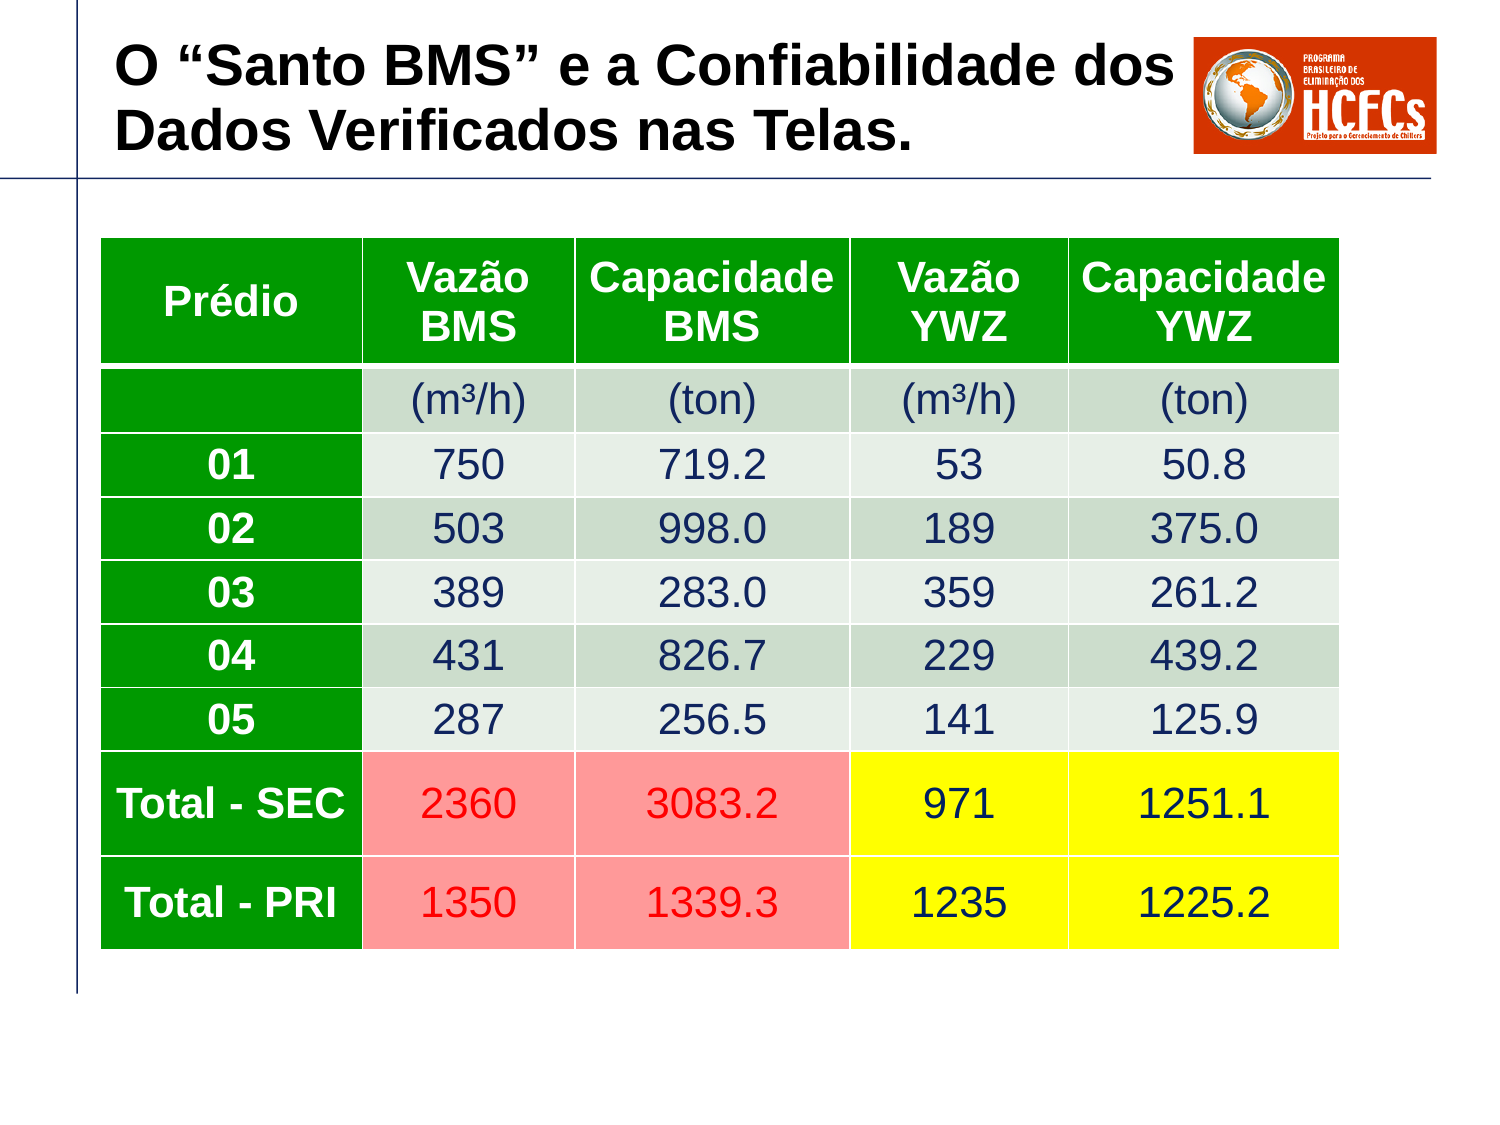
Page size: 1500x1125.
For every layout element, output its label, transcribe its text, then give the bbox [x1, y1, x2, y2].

table_cell 1225.2 [1069, 857, 1339, 949]
table_cell (m³/h) [851, 369, 1068, 432]
table_cell 04 [101, 625, 362, 687]
table_cell Total - PRI [101, 857, 362, 949]
table_cell 1251.1 [1069, 752, 1339, 855]
table_cell 389 [363, 561, 574, 623]
table_cell 431 [363, 625, 574, 687]
table_cell 1339.3 [576, 857, 849, 949]
table_cell (m³/h) [363, 369, 574, 432]
table_cell 50.8 [1069, 434, 1339, 496]
table_cell 998.0 [576, 498, 849, 559]
table_cell (ton) [1069, 369, 1339, 432]
table_header Capacidade YWZ [1069, 238, 1339, 363]
table_cell 971 [851, 752, 1068, 855]
table_cell 141 [851, 688, 1068, 750]
table_cell 02 [101, 498, 362, 559]
table_cell 359 [851, 561, 1068, 623]
table_cell [101, 369, 362, 432]
table_cell 256.5 [576, 688, 849, 750]
table_header Capacidade BMS [576, 238, 849, 363]
table_header Vazão YWZ [851, 238, 1068, 363]
table_cell 287 [363, 688, 574, 750]
table_cell 826.7 [576, 625, 849, 687]
table_header Vazão BMS [363, 238, 574, 363]
table_cell 3083.2 [576, 752, 849, 855]
table_header Prédio [101, 238, 362, 363]
table_cell 1350 [363, 857, 574, 949]
table_cell 261.2 [1069, 561, 1339, 623]
table_cell 01 [101, 434, 362, 496]
table_cell Total - SEC [101, 752, 362, 855]
table_cell 719.2 [576, 434, 849, 496]
table_cell 283.0 [576, 561, 849, 623]
picture [1288, 37, 1437, 154]
table_cell 125.9 [1069, 688, 1339, 750]
list O “Santo BMS” e a Confiabilidade dos Dados Verificados nas Telas. [99, 24, 1288, 179]
table_cell 1235 [851, 857, 1068, 949]
table_cell 189 [851, 498, 1068, 559]
table_cell (ton) [576, 369, 849, 432]
table_cell 53 [851, 434, 1068, 496]
table_cell 05 [101, 688, 362, 750]
table_cell 503 [363, 498, 574, 559]
table_cell 439.2 [1069, 625, 1339, 687]
table_cell 750 [363, 434, 574, 496]
table_cell 03 [101, 561, 362, 623]
table_cell 375.0 [1069, 498, 1339, 559]
table_cell 229 [851, 625, 1068, 687]
table_cell 2360 [363, 752, 574, 855]
